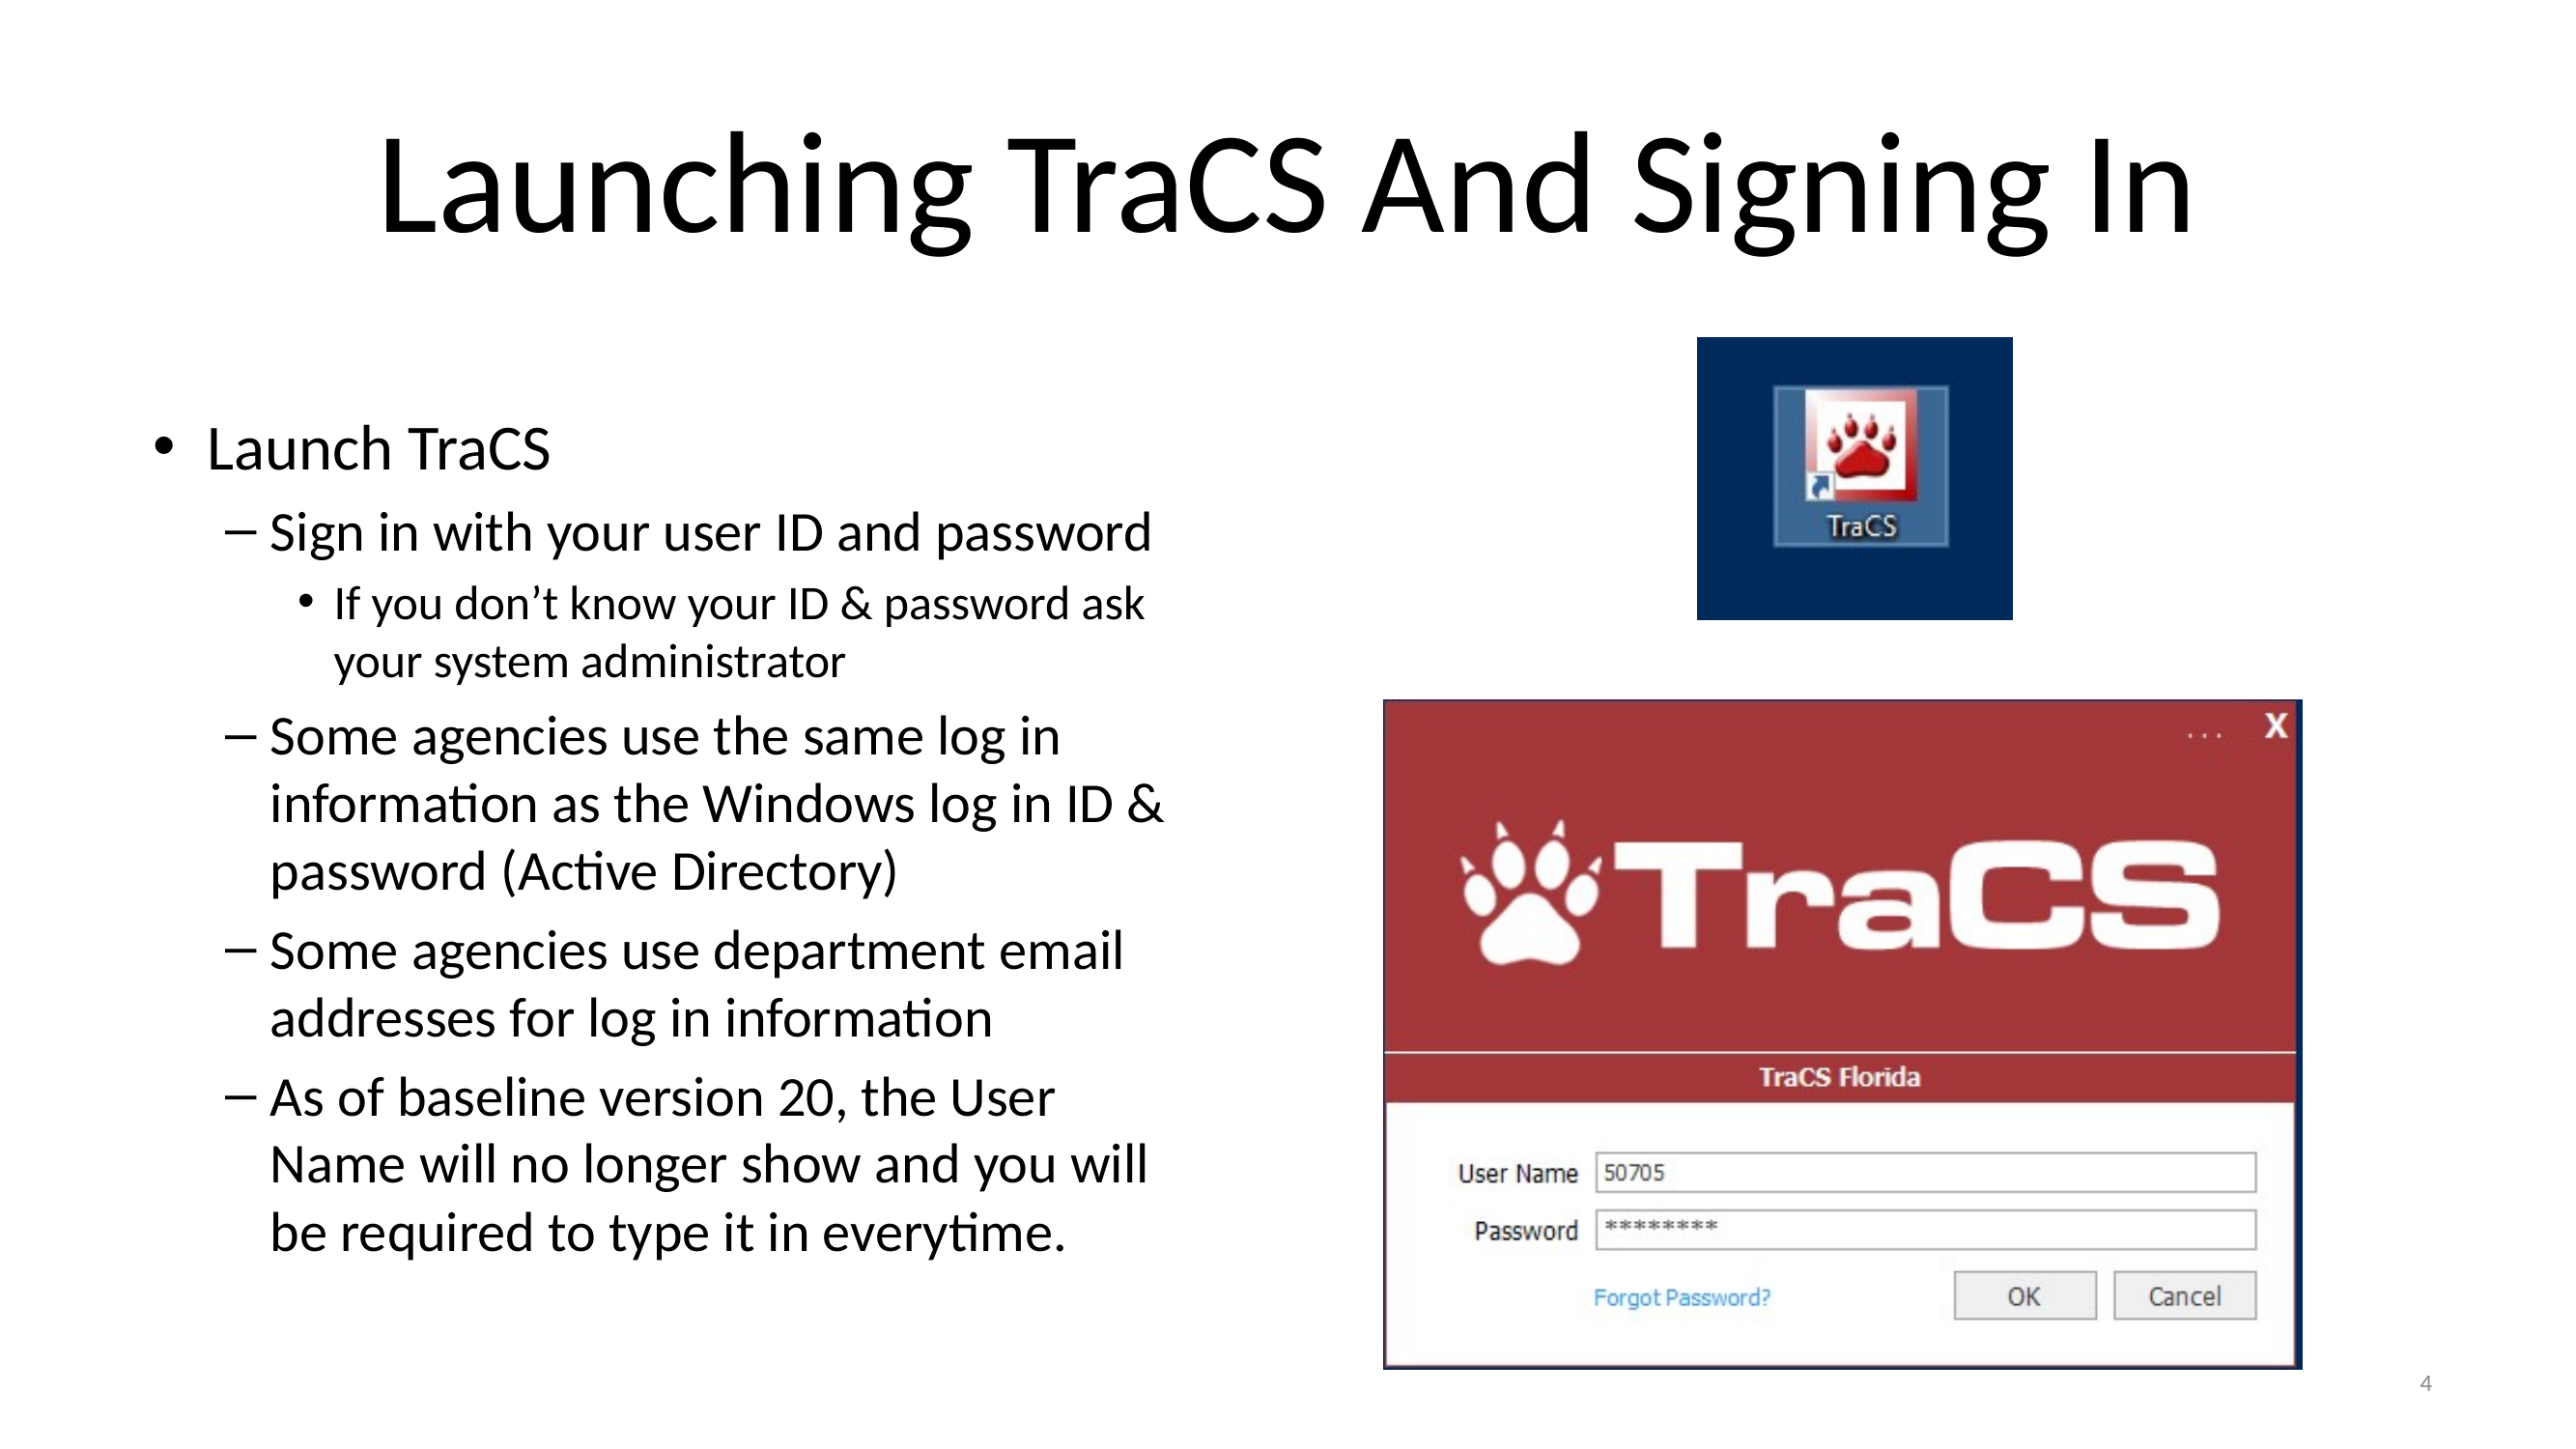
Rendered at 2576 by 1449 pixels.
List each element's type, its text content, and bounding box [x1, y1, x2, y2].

picture [1383, 699, 2303, 1370]
slide_number 4 [1846, 1343, 2448, 1421]
list Launch TraCS Sign in with your user ID and password If you don’t know your ID & password ask your system administrator Some agencies use the same log in information as the Windows log in ID & password (Active Directory) Some agencies use department email addresses for log in information As of baseline version 20, the User Name will no longer show and you will be required to type it in everytime. [138, 398, 1192, 1113]
title Launching TraCS And Signing In [128, 53, 2448, 296]
picture [1697, 337, 2013, 620]
